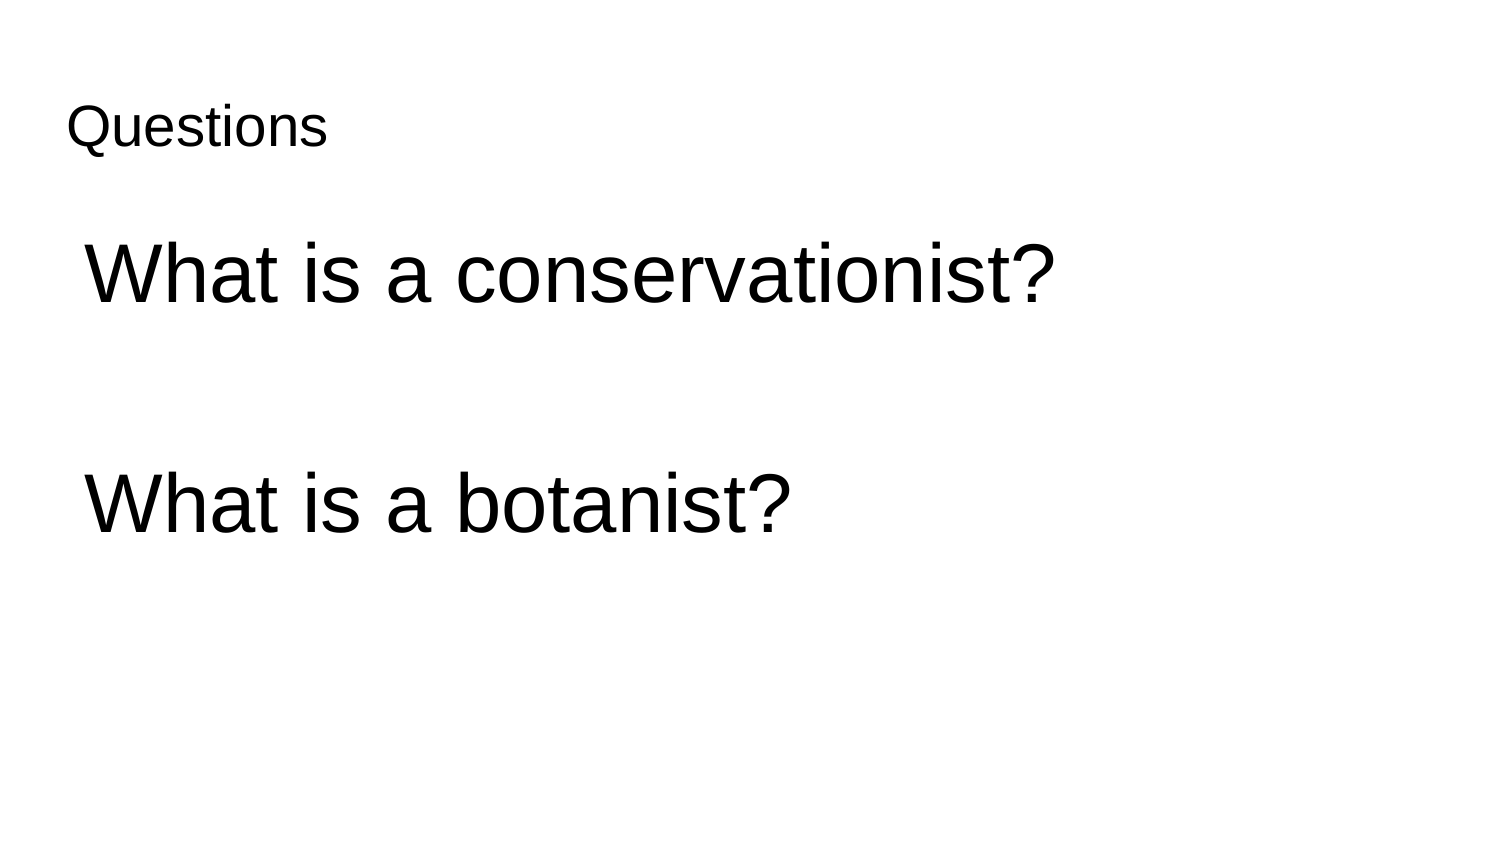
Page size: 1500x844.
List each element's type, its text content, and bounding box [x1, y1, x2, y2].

title Questions [51, 72, 1449, 167]
list What is a conservationist? What is a botanist? [51, 189, 1449, 750]
